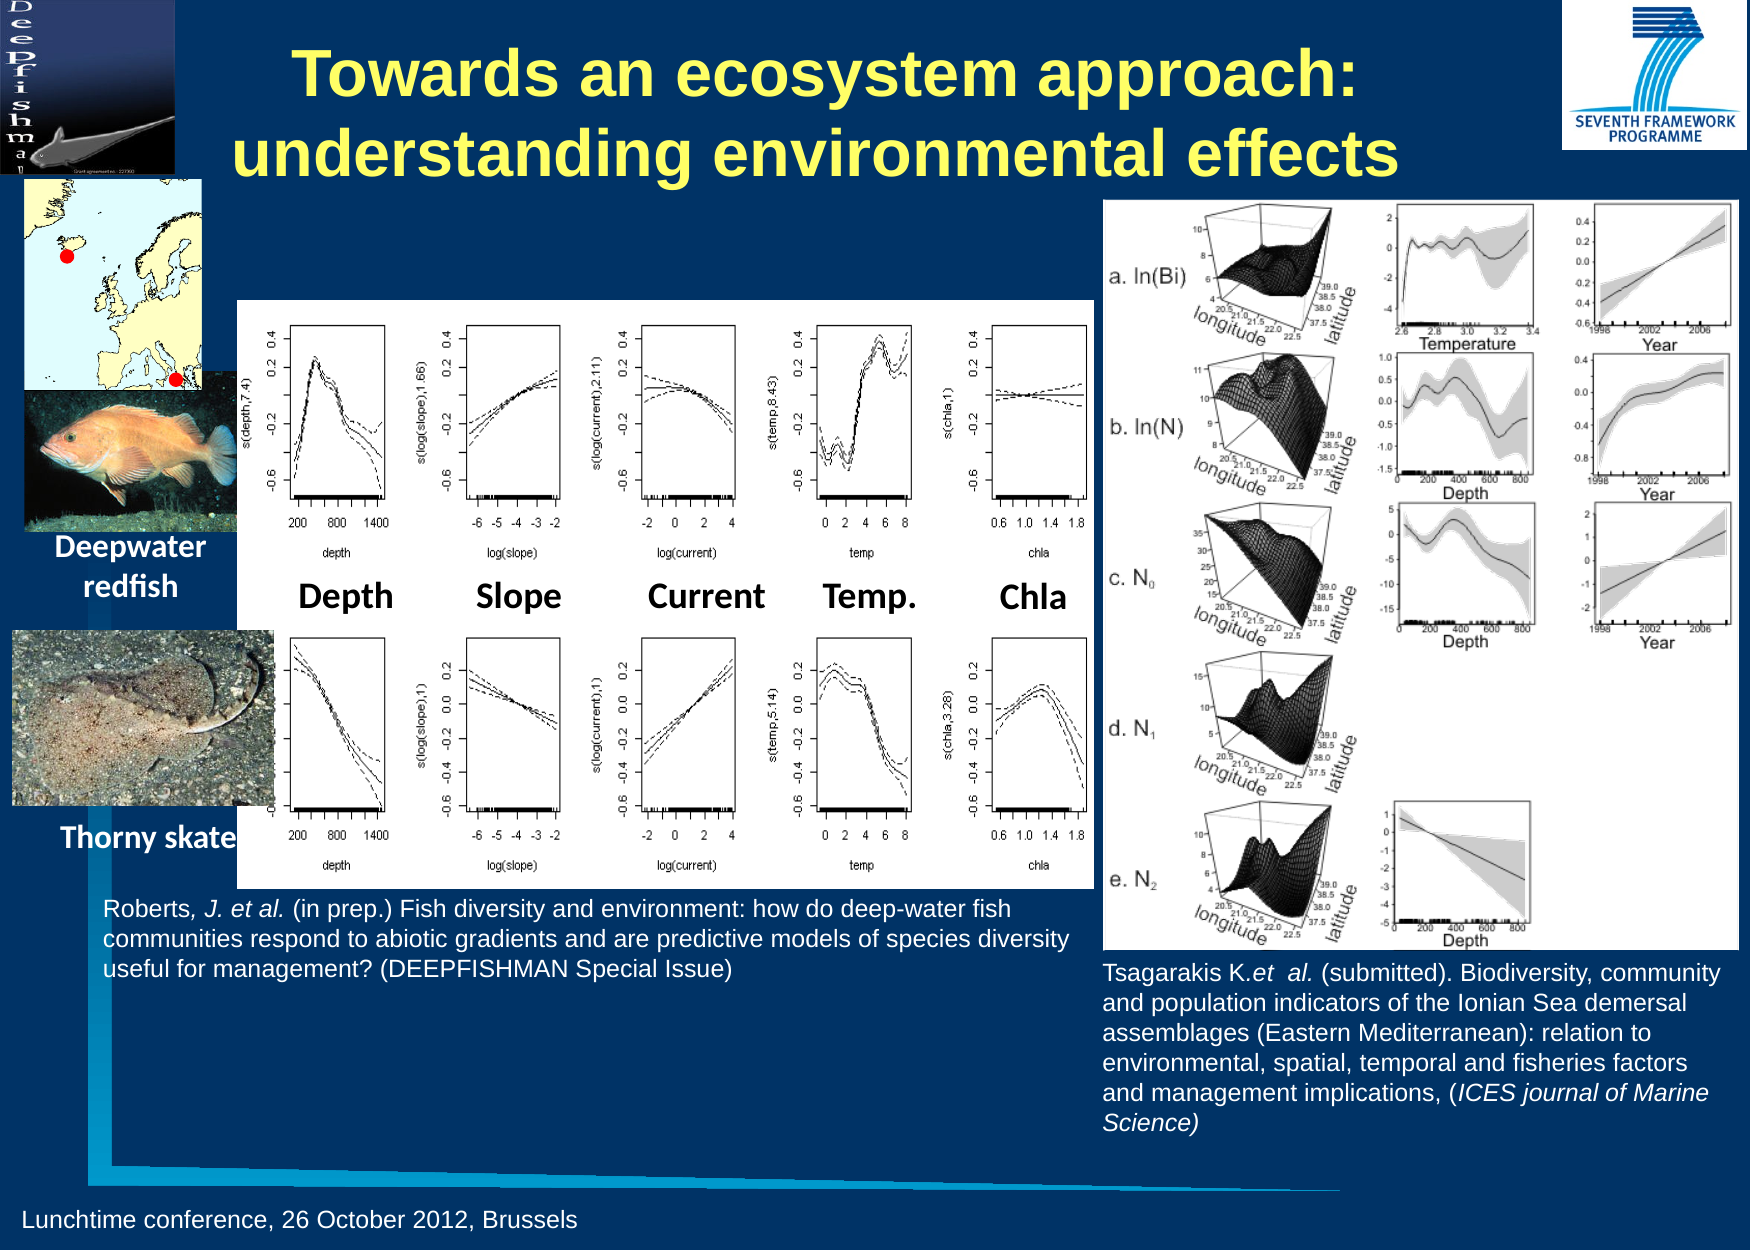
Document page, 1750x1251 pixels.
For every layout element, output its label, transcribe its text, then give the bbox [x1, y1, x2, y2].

picture [1562, 0, 1747, 150]
text_box Towards an ecosystem approach: understanding environmental effects [71, 22, 1581, 231]
text_box Deepwater redfish [24, 540, 231, 612]
picture [12, 299, 1095, 889]
text_box Roberts, J. et al. (in prep.) Fish diversity and environment: how do deep-water fish communities respond to abiotic gradients and are predictive models of species diversity useful for management? (DEEPFISHMAN Special Issue) [88, 885, 1088, 990]
text_box Tsagarakis K.et al. (submitted). Biodiversity, community and population indicators of the Ionian Sea demersal assemblages (Eastern Mediterranean): relation to environmental, spatial, temporal and fisheries factors and management implications, (ICES journal of Marine Science) [1087, 949, 1741, 1144]
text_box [24, 179, 202, 391]
picture [1102, 199, 1740, 951]
footer Lunchtime conference, 26 October 2012, Brussels [6, 1199, 1476, 1238]
picture [0, 0, 175, 175]
text_box Thorny skate [24, 813, 231, 863]
